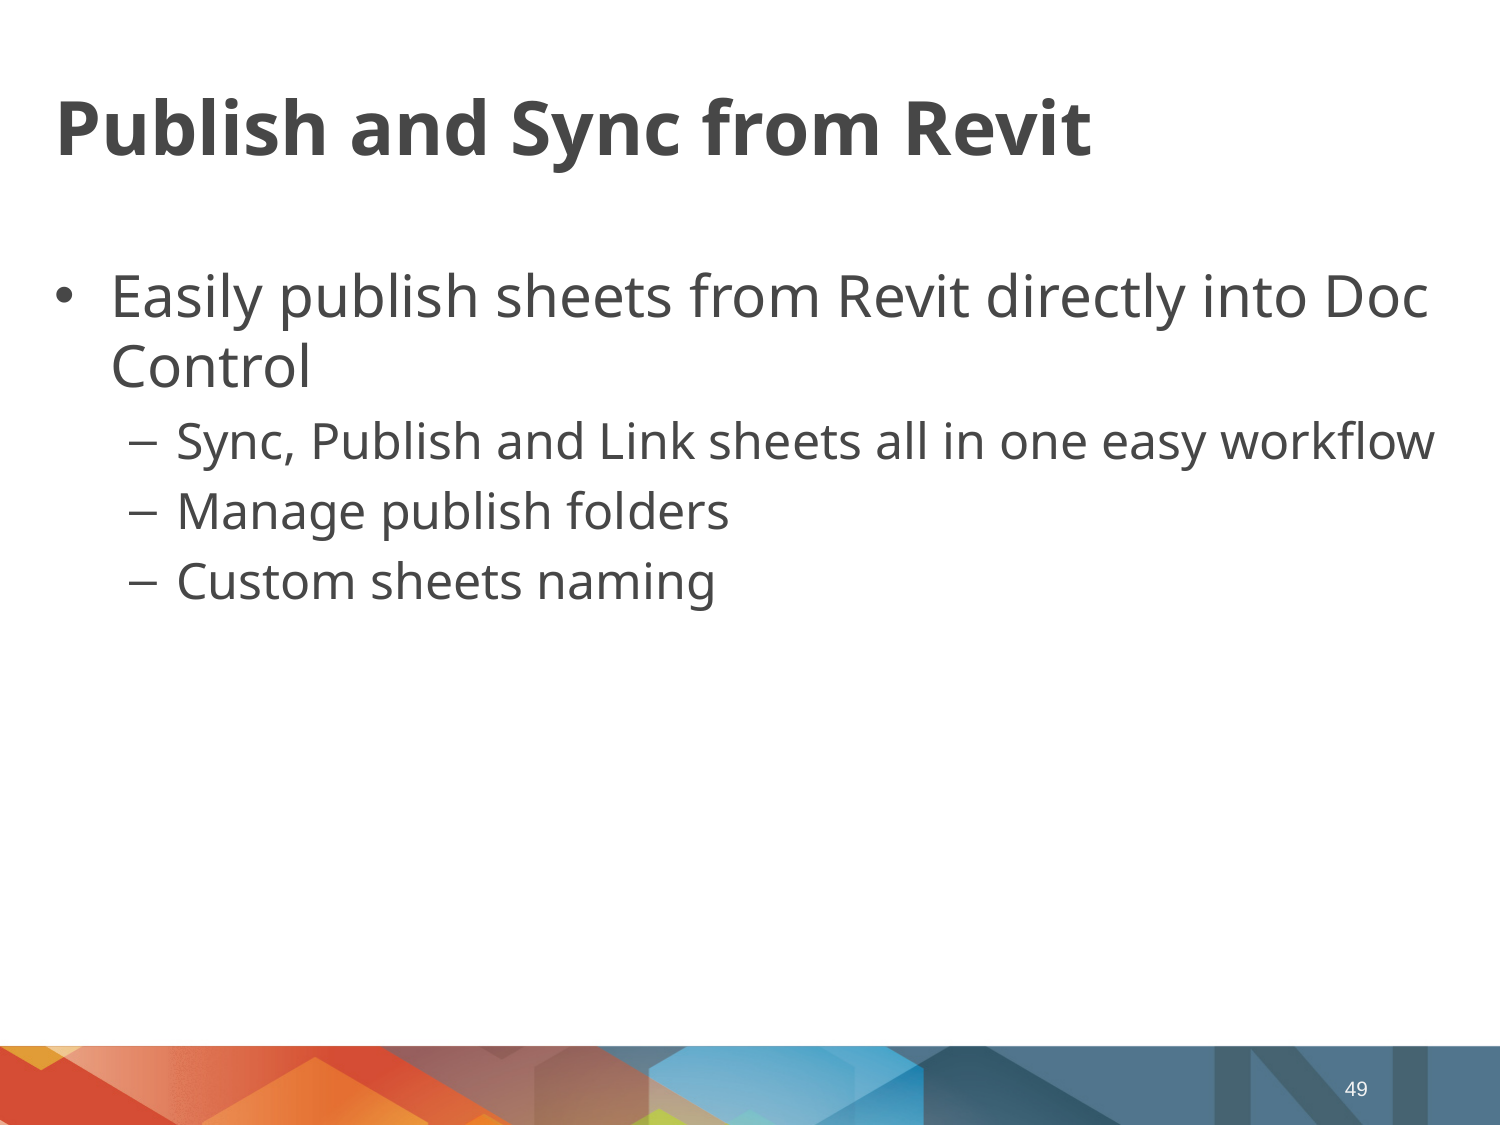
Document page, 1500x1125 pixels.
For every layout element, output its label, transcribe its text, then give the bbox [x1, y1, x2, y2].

slide_number 49 [1032, 1058, 1383, 1119]
picture [0, 0, 1500, 1125]
title Publish and Sync from Revit [39, 32, 1461, 220]
list Easily publish sheets from Revit directly into Doc Control Sync, Publish and Link sheets all in one easy workflow Manage publish folders Custom sheets naming [39, 251, 1461, 1005]
